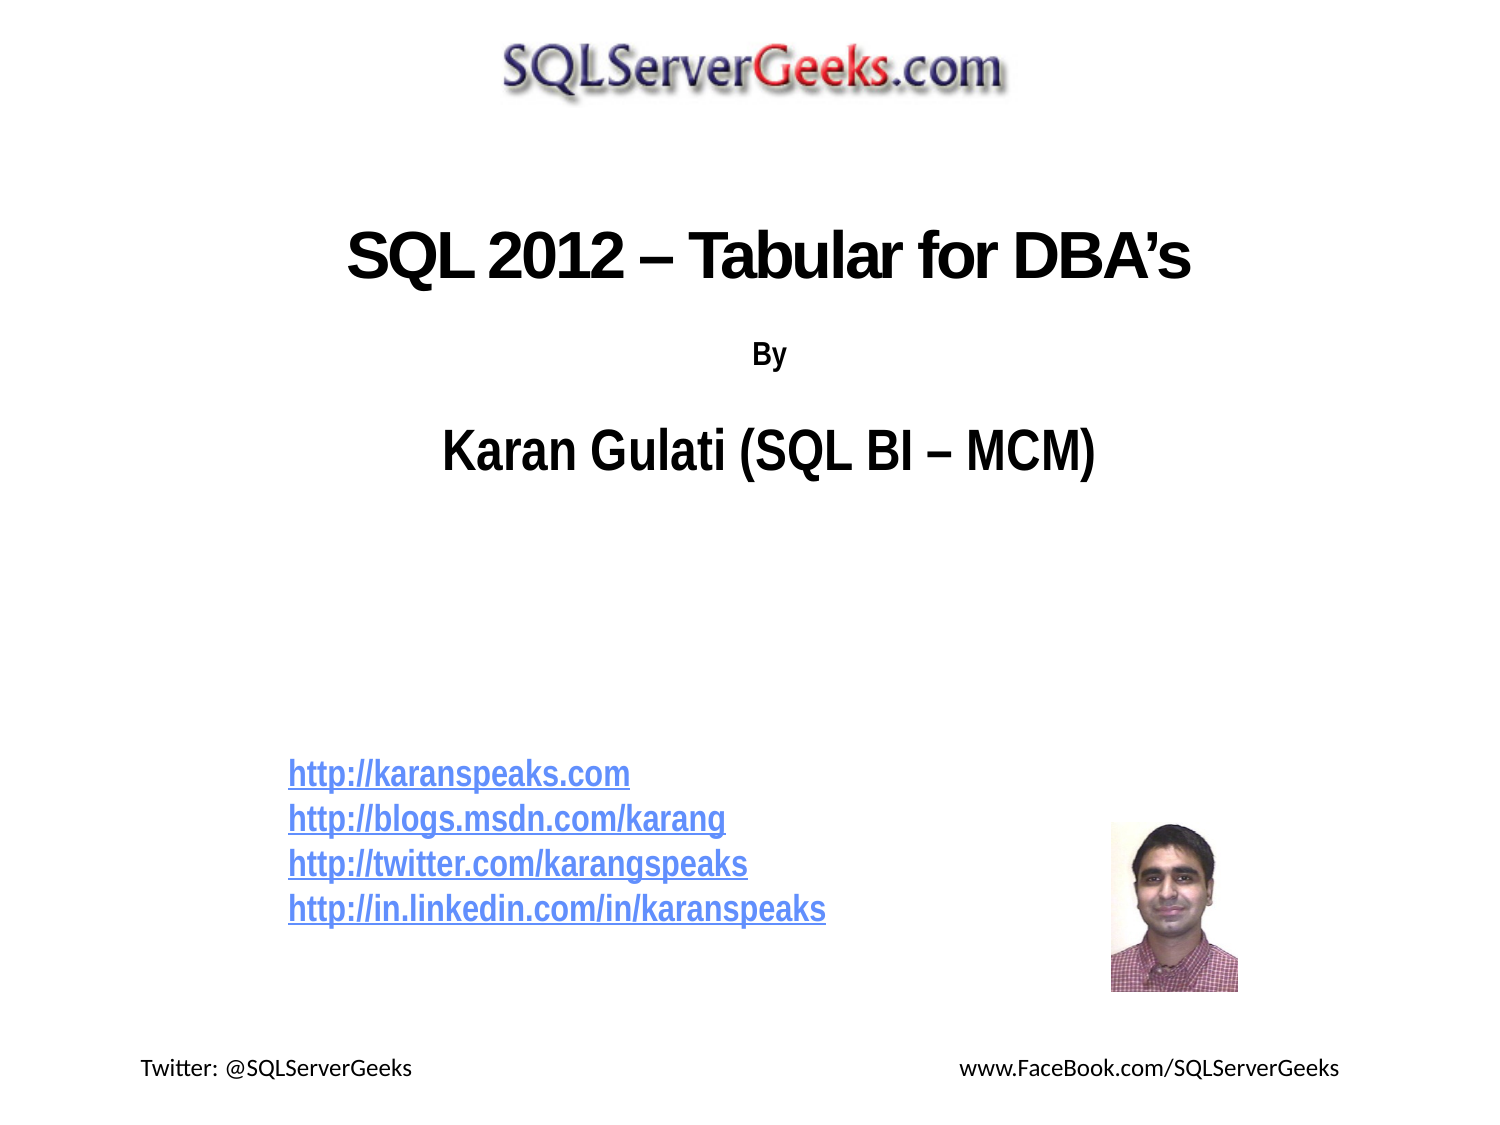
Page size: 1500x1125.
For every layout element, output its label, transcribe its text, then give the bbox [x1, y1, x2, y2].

picture [489, 30, 1020, 108]
picture [1111, 822, 1239, 992]
text_box SQL 2012 – Tabular for DBA’s By Karan Gulati (SQL BI – MCM) [179, 204, 1376, 1008]
text_box http://karanspeaks.com http://blogs.msdn.com/karang http://twitter.com/karangspeaks http://in.linkedin.com/in/karanspeaks [273, 606, 1281, 981]
